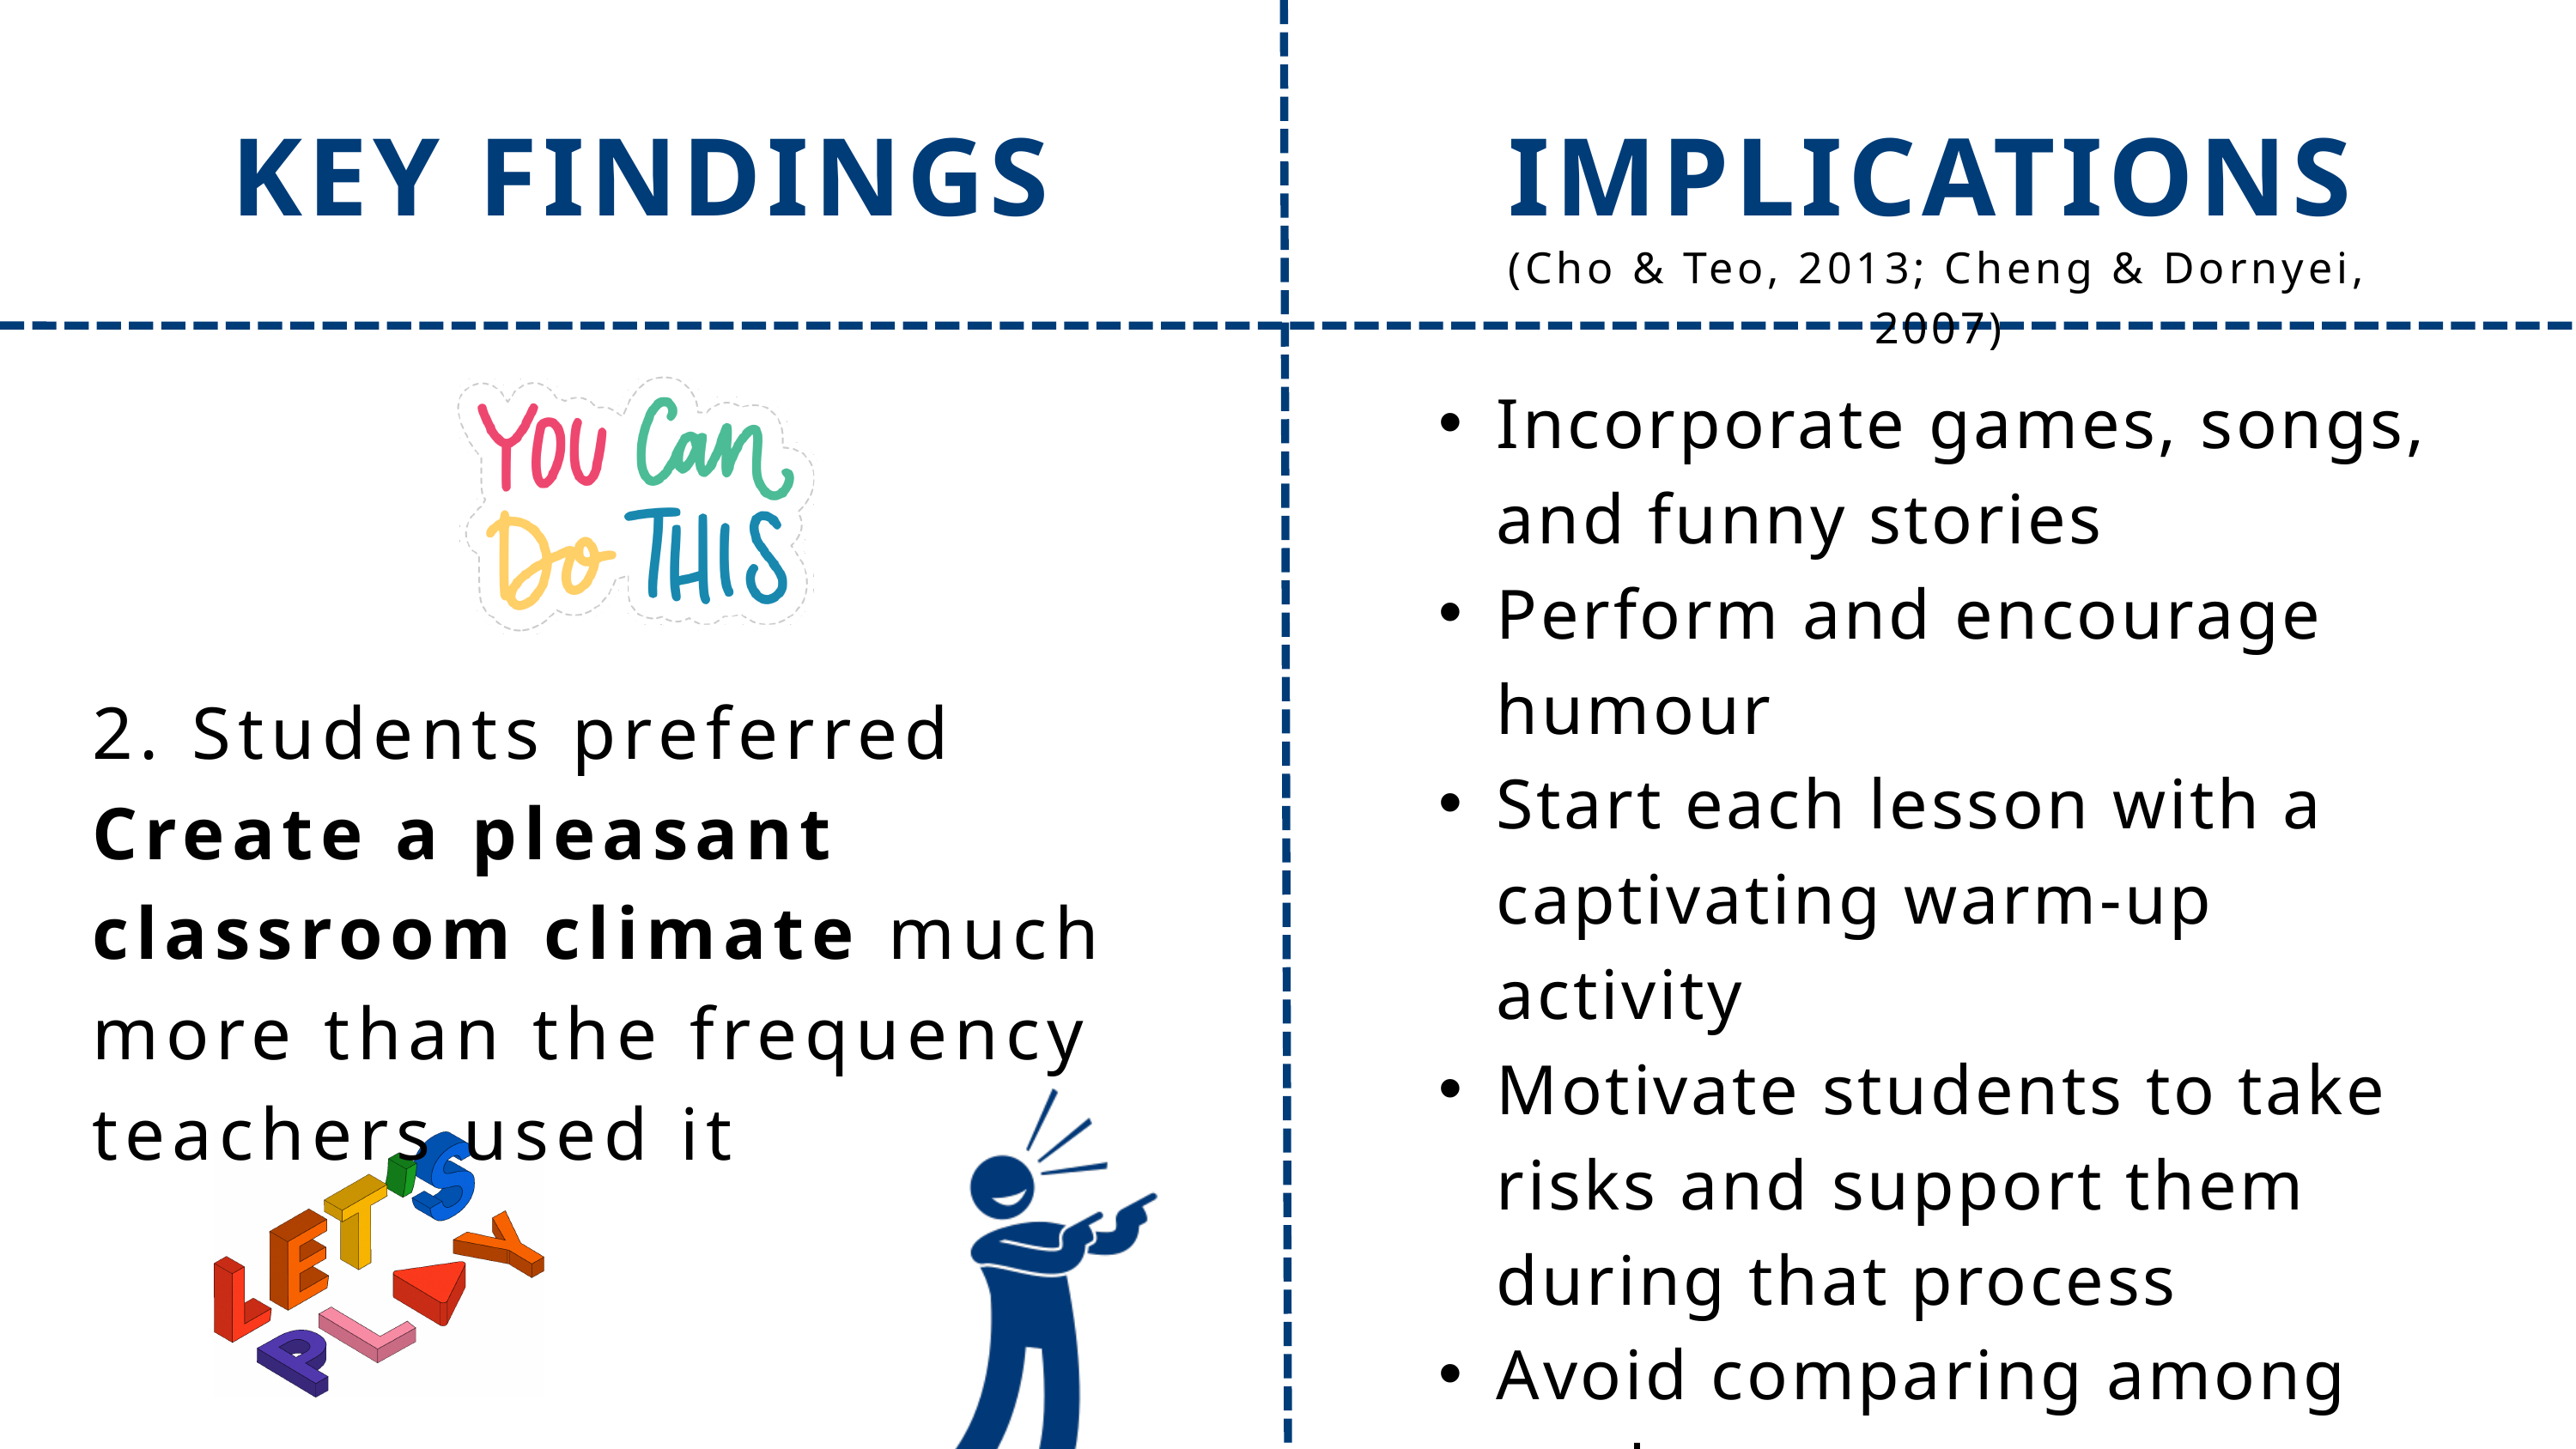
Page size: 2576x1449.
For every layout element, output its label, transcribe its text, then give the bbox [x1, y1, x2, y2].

text_box 2. Students preferred Create a pleasant classroom climate much more than the frequency teachers used it [92, 673, 1190, 1174]
text_box IMPLICATIONS [1308, 87, 2553, 238]
text_box [943, 1174, 1157, 1449]
picture [214, 1131, 544, 1397]
text_box [451, 370, 831, 643]
text_box (Cho & Teo, 2013; Cheng & Dornyei, 2007) [1445, 232, 2432, 353]
text_box KEY FINDINGS [18, 87, 1264, 238]
text_box Incorporate games, songs, and funny stories Perform and encourage humour Start each lesson with a captivating warm-up activity Motivate students to take risks and support them during that process Avoid comparing among students [1381, 367, 2480, 1449]
